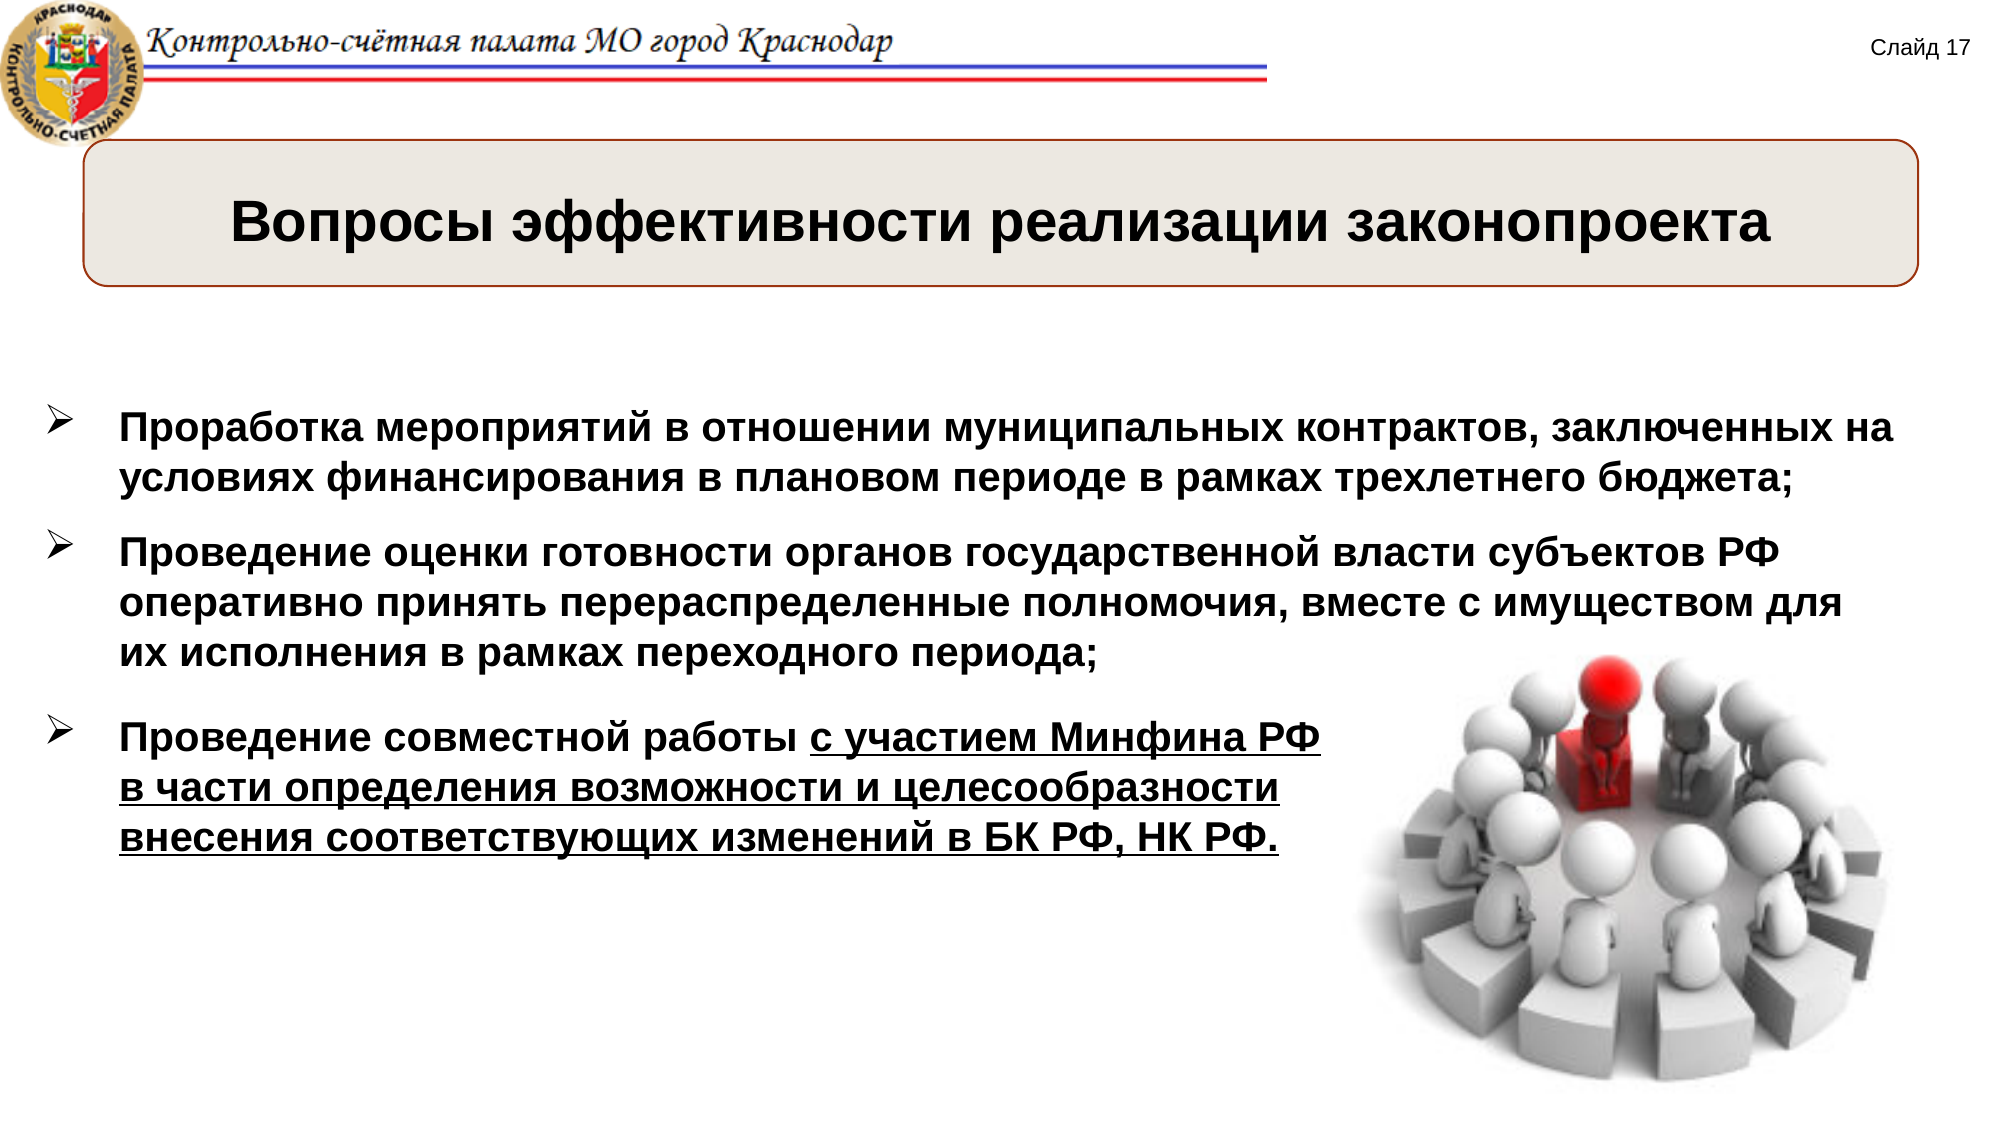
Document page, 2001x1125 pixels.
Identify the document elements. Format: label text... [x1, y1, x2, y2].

picture [0, 0, 1267, 153]
footer Слайд 17 [1855, 16, 2000, 77]
text_box Проработка мероприятий в отношении муниципальных контрактов, заключенных на условиях финансирования в плановом периоде в рамках трехлетнего бюджета; Проведение оценки готовности органов государственной власти субъектов РФ оперативно принять перераспределенные полномочия, вместе с имуществом для их исполнения в рамках переходного периода; [28, 339, 1912, 699]
text_box Вопросы эффективности реализации законопроекта [112, 165, 1889, 261]
text_box [82, 138, 1920, 288]
picture [1338, 636, 1962, 1103]
text_box Проведение совместной работы с участием Минфина РФ в части определения возможности и целесообразности внесения соответствующих изменений в БК РФ, НК РФ. [28, 699, 1339, 918]
